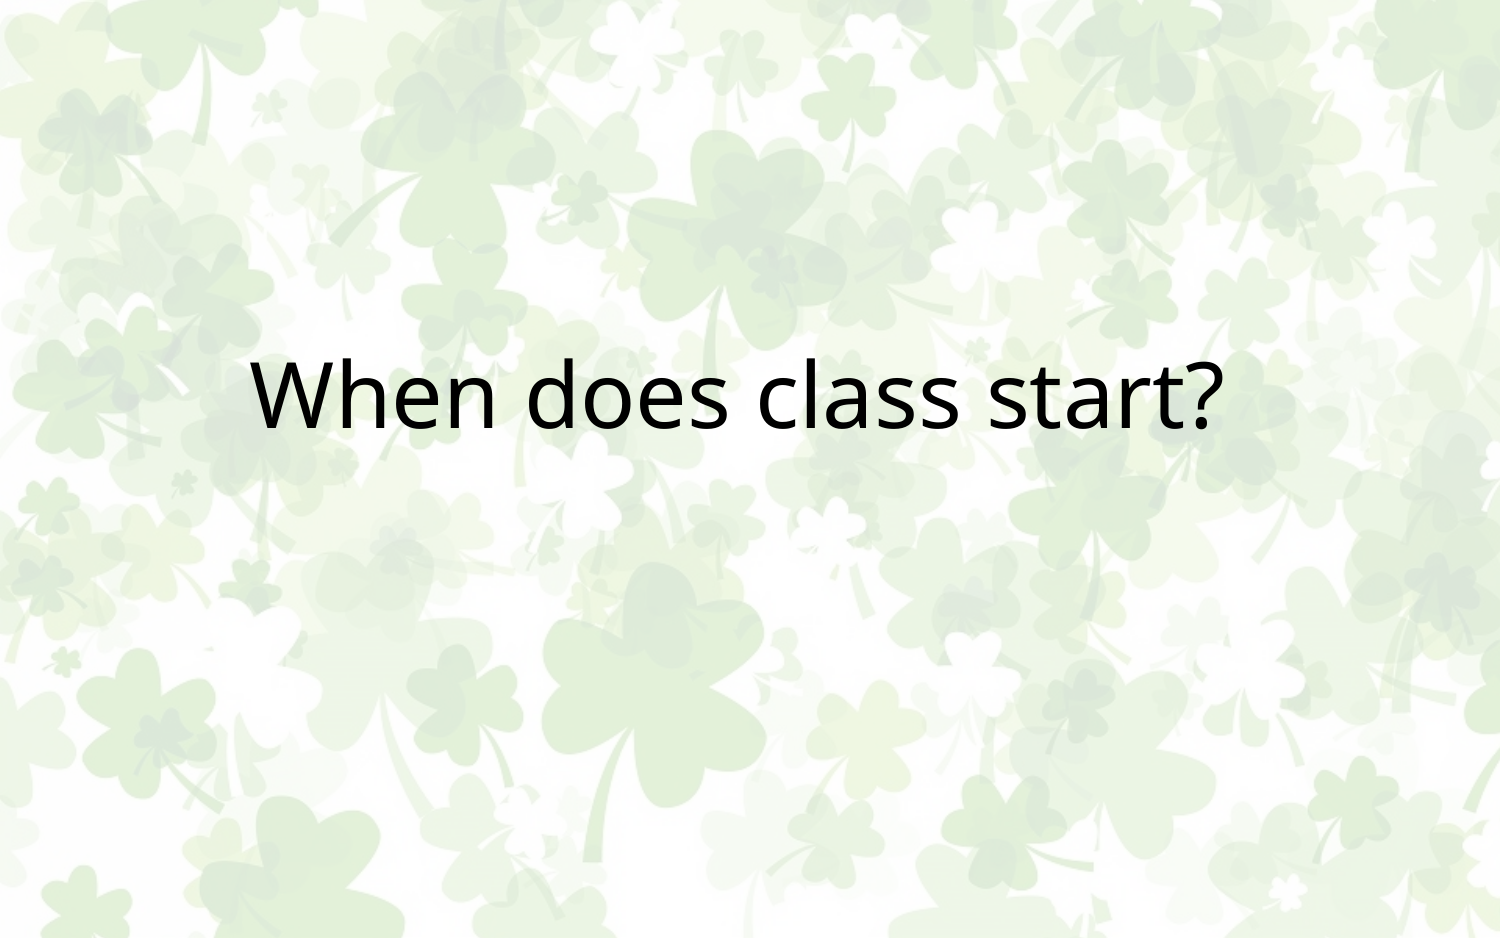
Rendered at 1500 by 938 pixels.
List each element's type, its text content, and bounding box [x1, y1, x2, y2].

title When does class start? [112, 291, 1388, 493]
